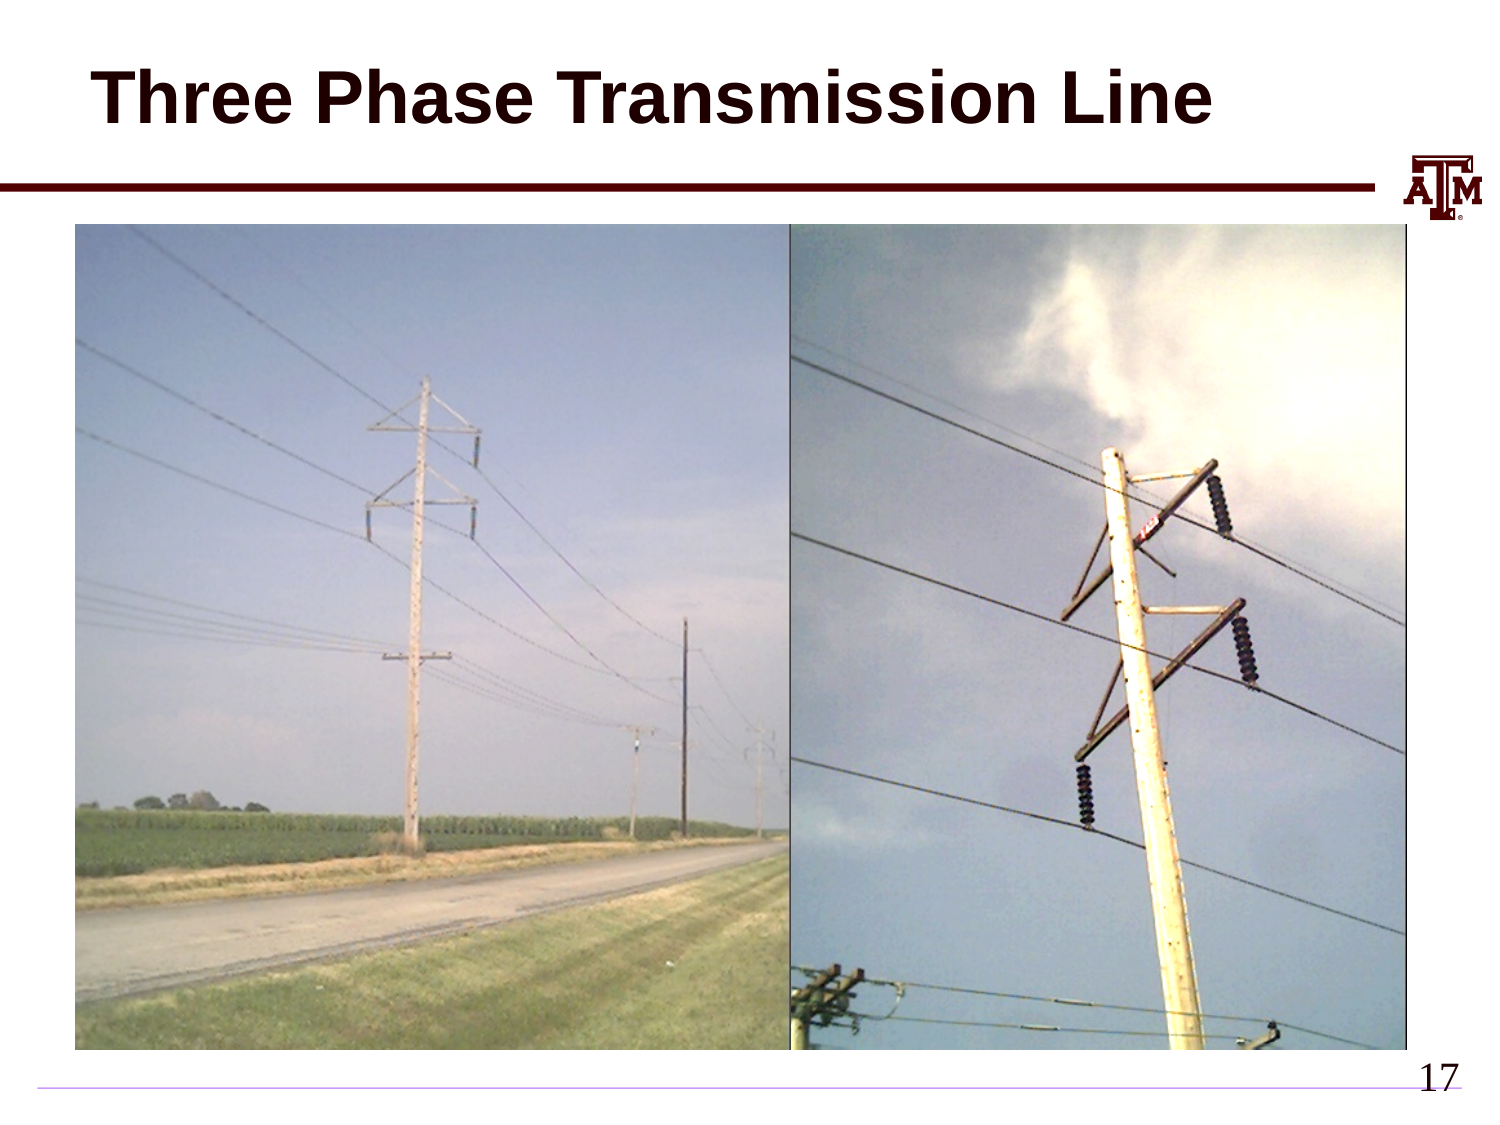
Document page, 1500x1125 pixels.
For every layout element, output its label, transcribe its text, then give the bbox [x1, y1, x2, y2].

title Three Phase Transmission Line [74, 11, 1426, 188]
picture [74, 137, 1493, 1051]
slide_number 16 [1162, 1037, 1476, 1113]
